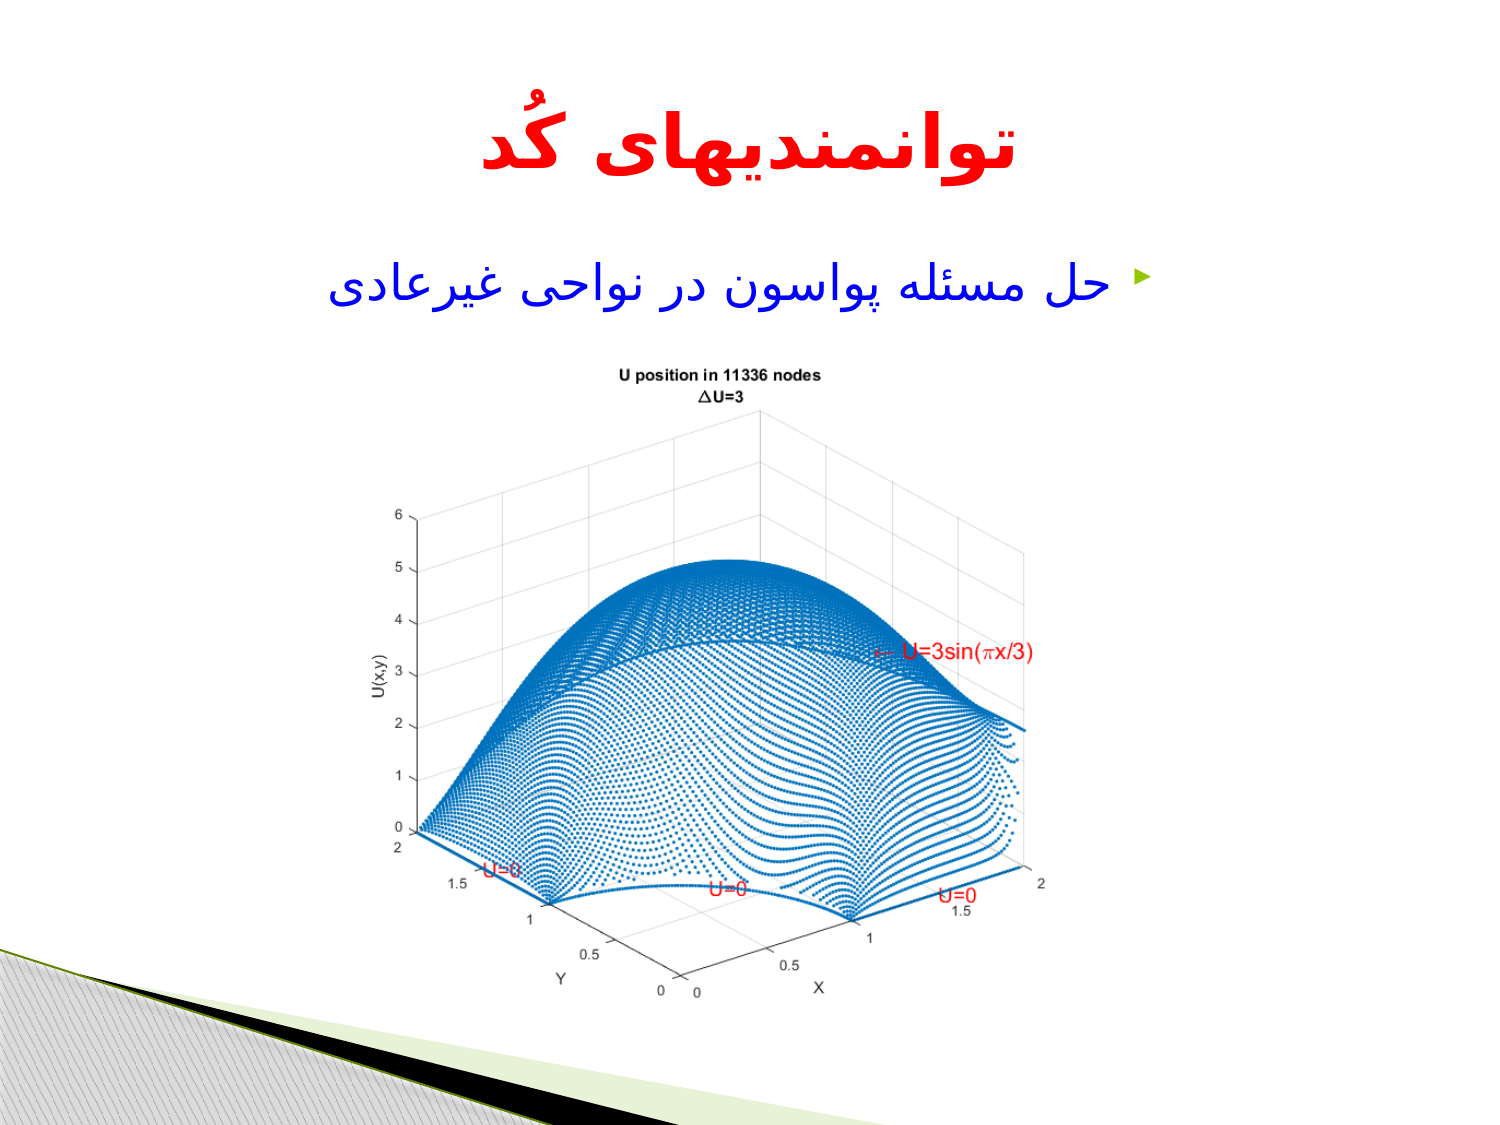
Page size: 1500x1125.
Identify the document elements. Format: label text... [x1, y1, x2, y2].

list حل مسئله پواسون در نواحی غیرعادی [75, 243, 1425, 986]
title توانمندیهای کُد [75, 45, 1425, 233]
picture [362, 360, 1068, 1002]
